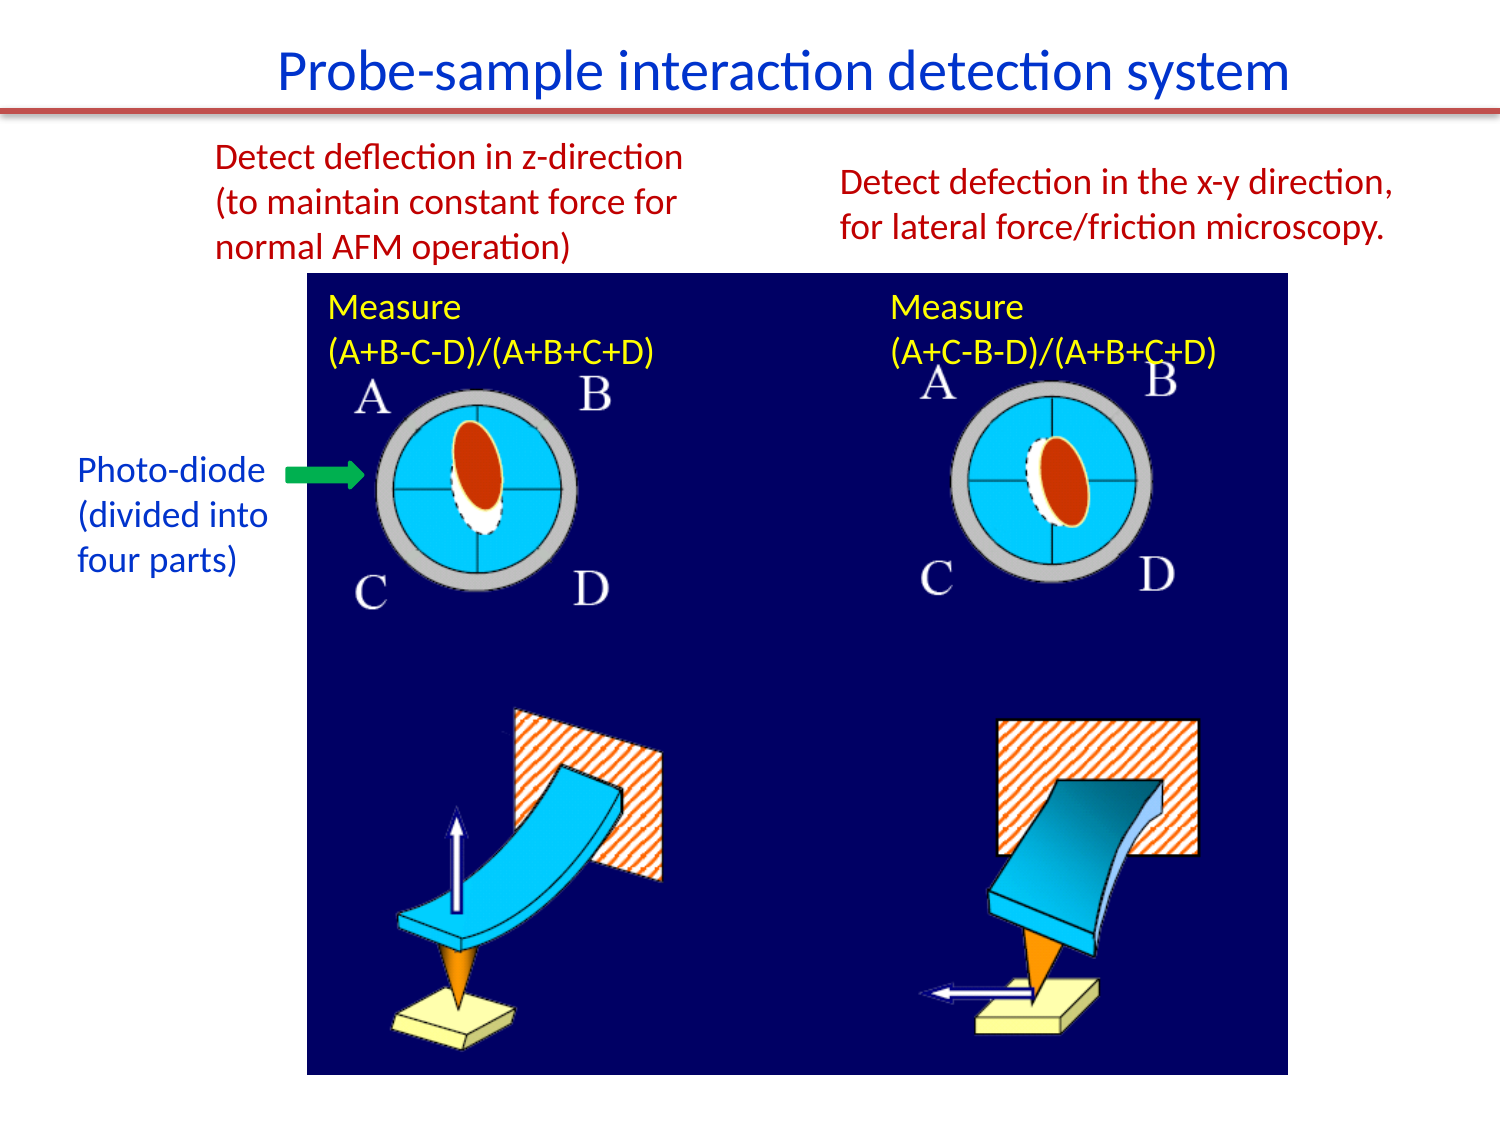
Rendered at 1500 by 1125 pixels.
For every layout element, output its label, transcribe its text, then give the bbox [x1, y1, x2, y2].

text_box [307, 273, 1288, 1076]
text_box Probe-sample interaction detection system [262, 24, 1307, 110]
text_box [285, 466, 302, 484]
text_box Photo-diode (divided into four parts) [62, 437, 302, 588]
text_box Detect deflection in z-direction (to maintain constant force for normal AFM operation) [199, 124, 725, 275]
text_box Detect defection in the x-y direction, for lateral force/friction microscopy. [824, 149, 1425, 255]
